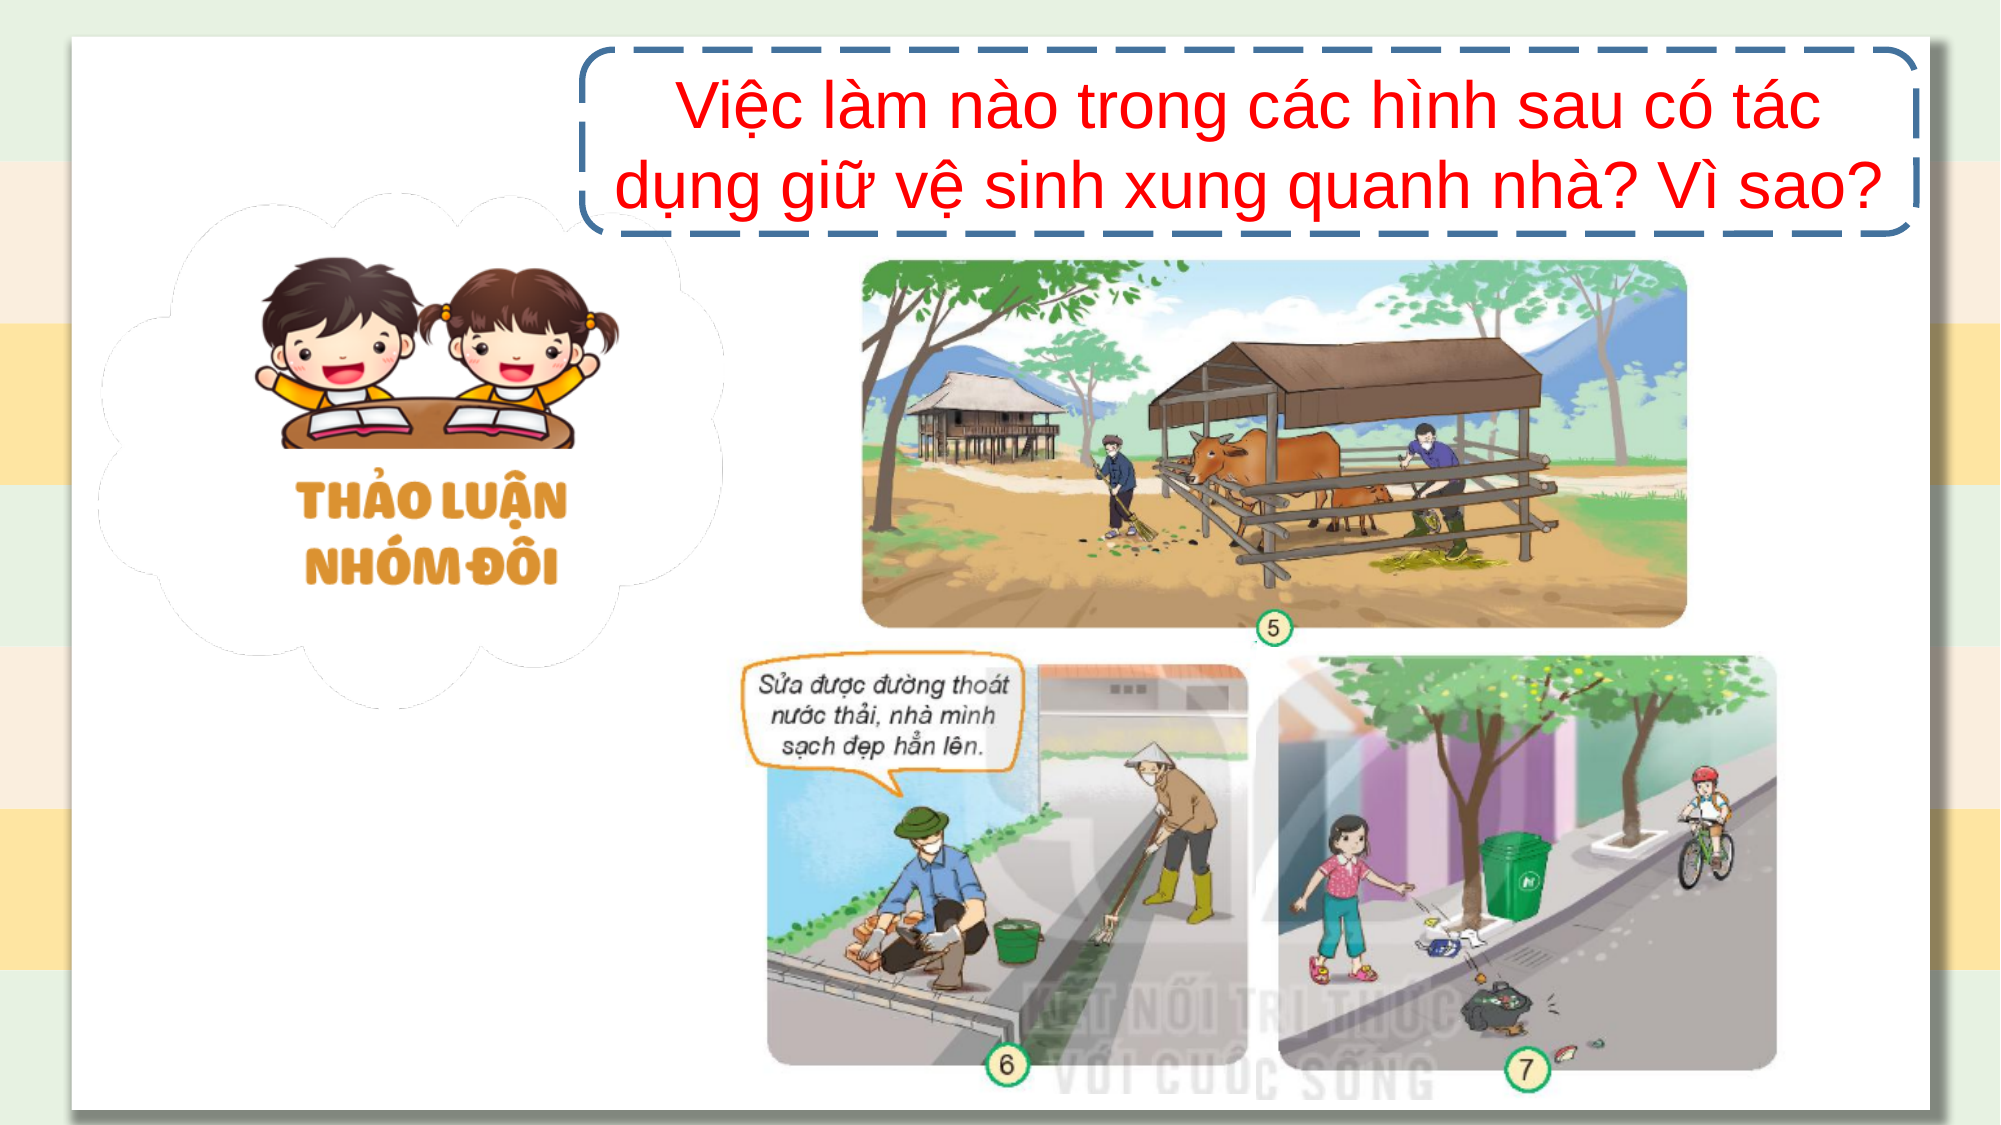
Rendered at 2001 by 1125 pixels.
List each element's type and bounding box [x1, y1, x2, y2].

text_box [0, 0, 2000, 1125]
picture [97, 192, 1795, 1100]
